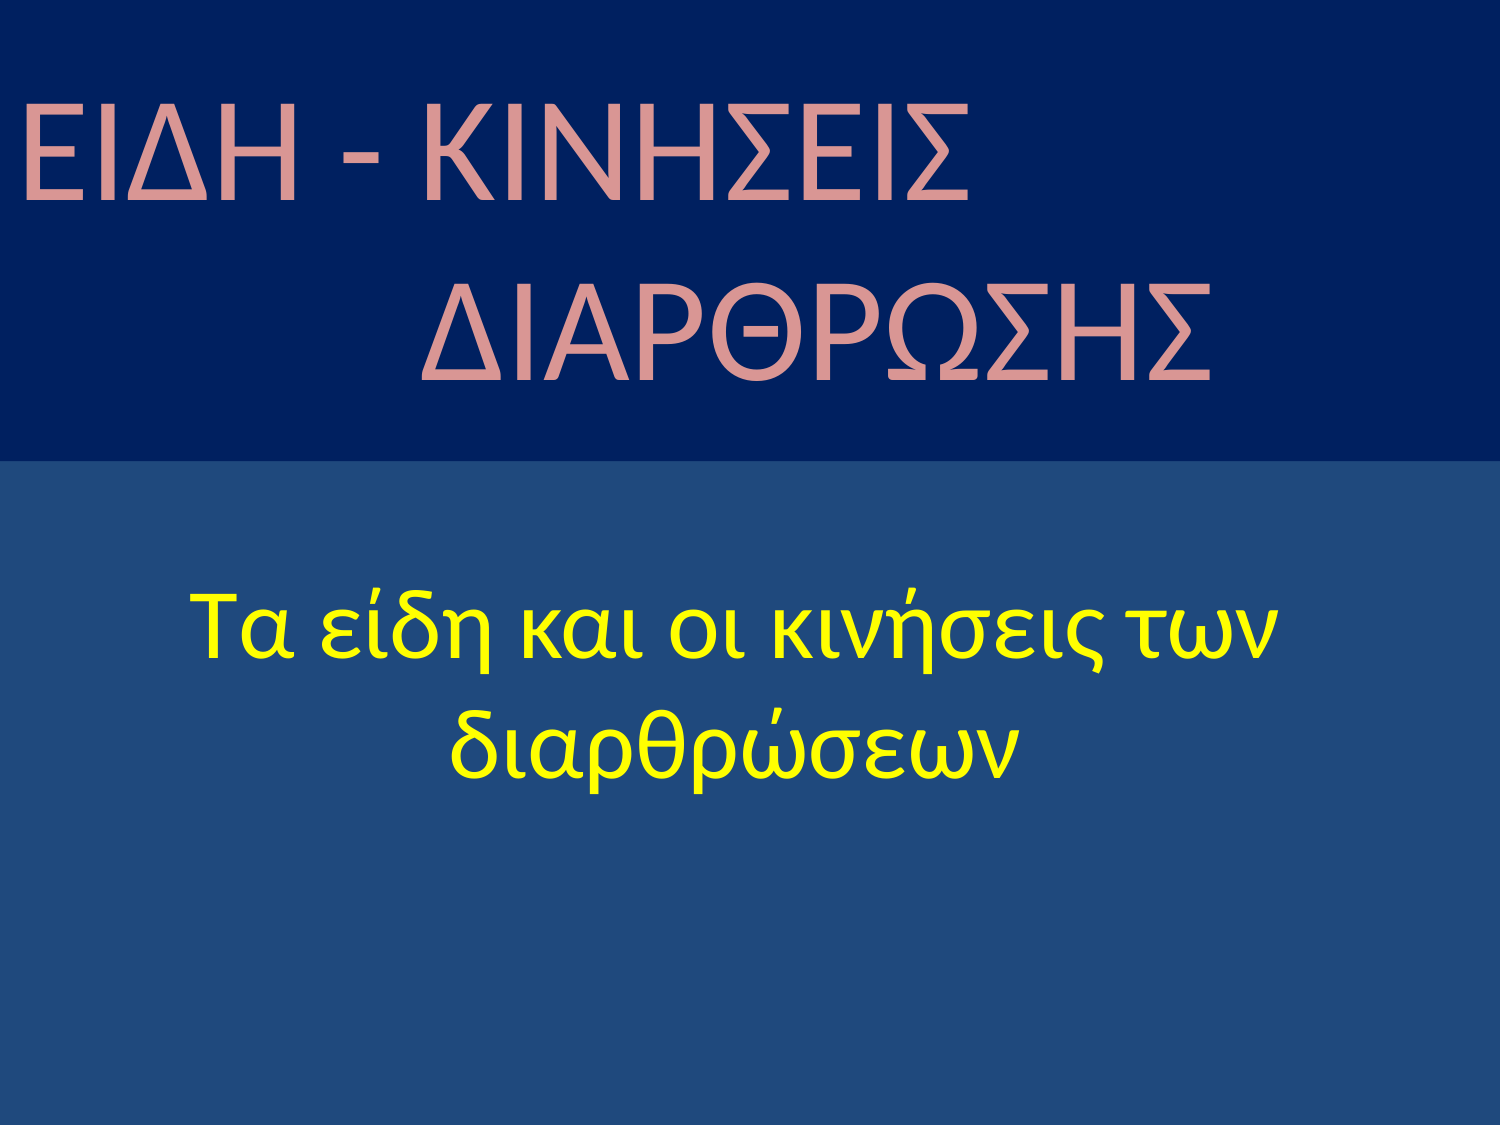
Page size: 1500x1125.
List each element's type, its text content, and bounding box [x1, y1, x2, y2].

subtitle Τα είδη και οι κινήσεις των διαρθρώσεων [0, 550, 1471, 925]
title ΕΙΔΗ - ΚΙΝΗΣΕΙΣ ΔΙΑΡΘΡΩΣΗΣ [0, 0, 1500, 462]
